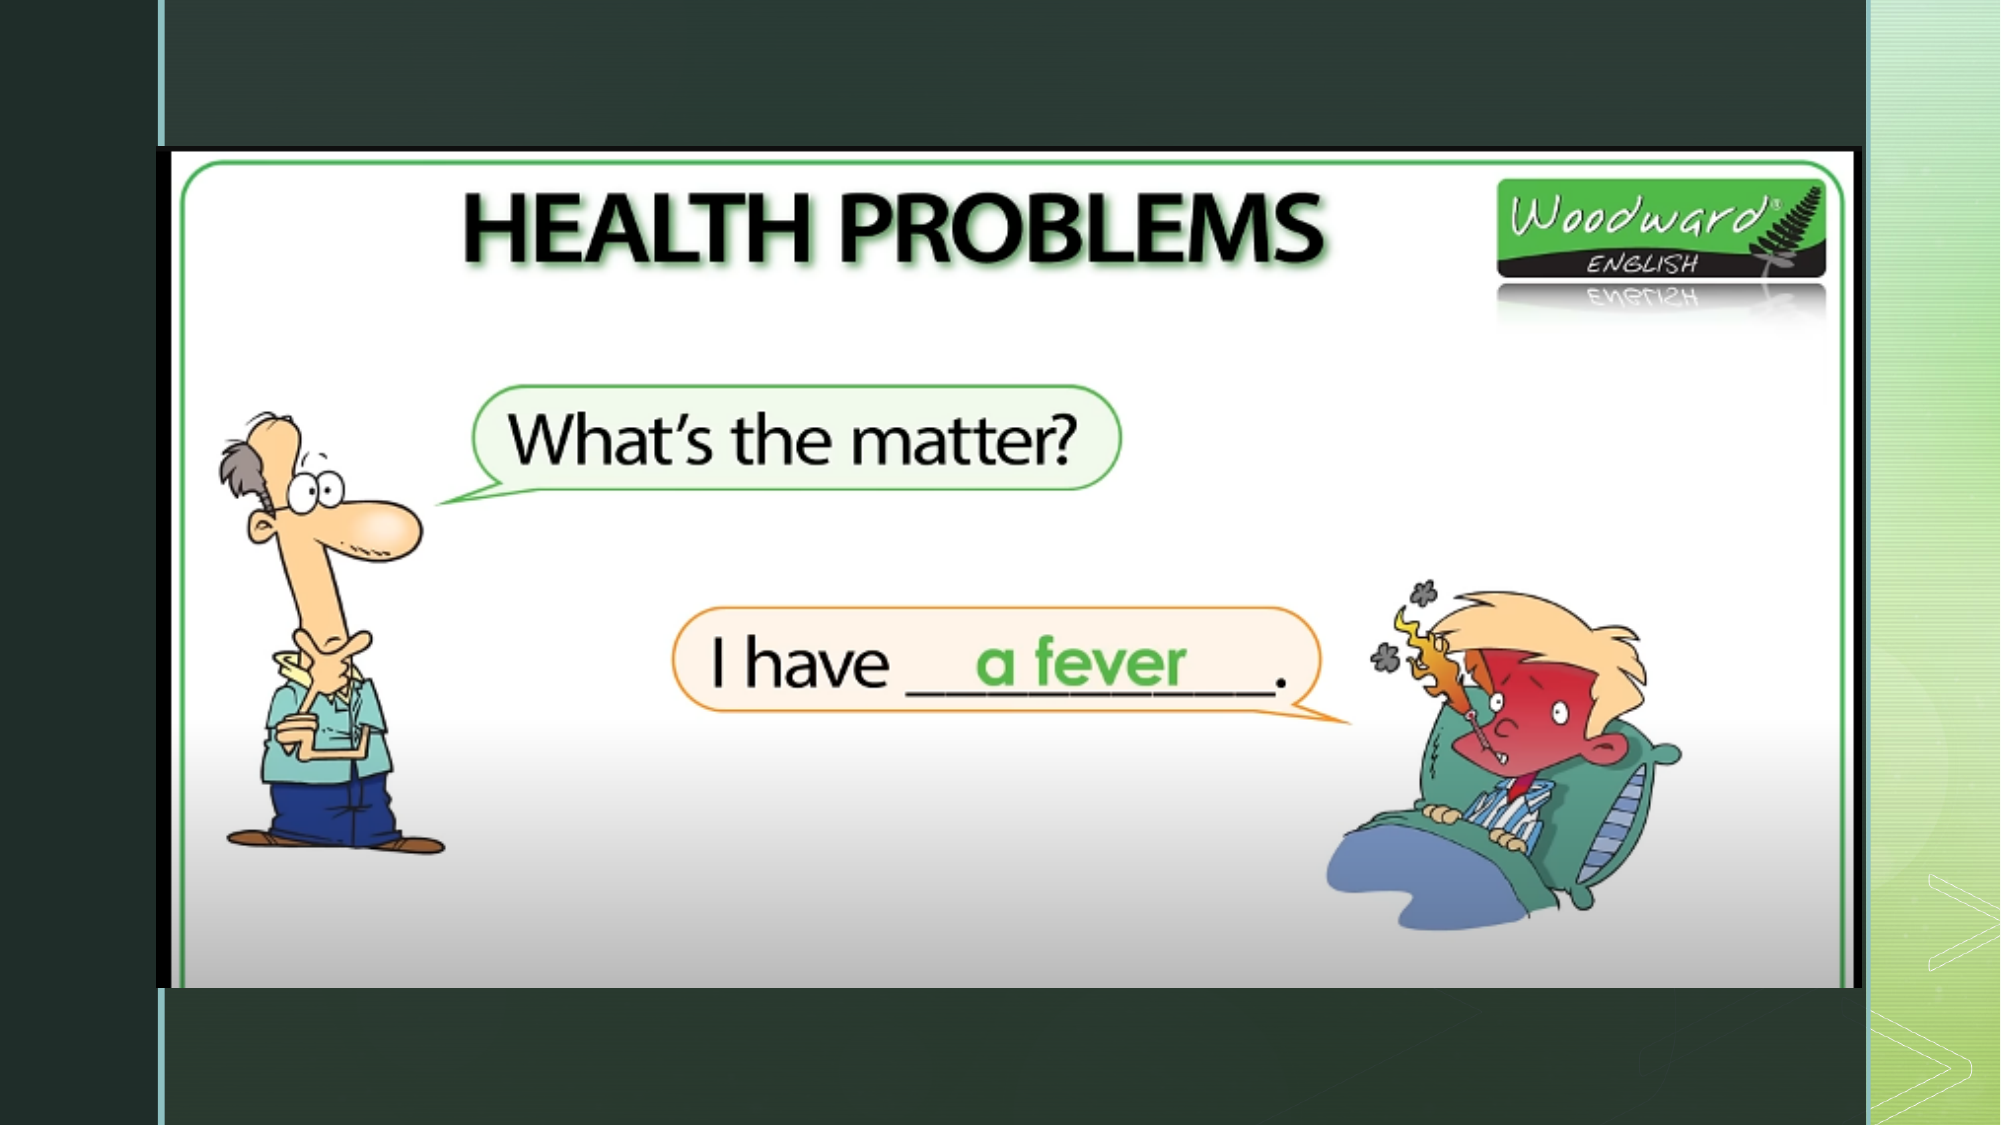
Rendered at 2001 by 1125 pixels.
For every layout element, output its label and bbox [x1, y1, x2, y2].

picture [1871, 0, 2001, 1125]
picture [156, 146, 1862, 988]
